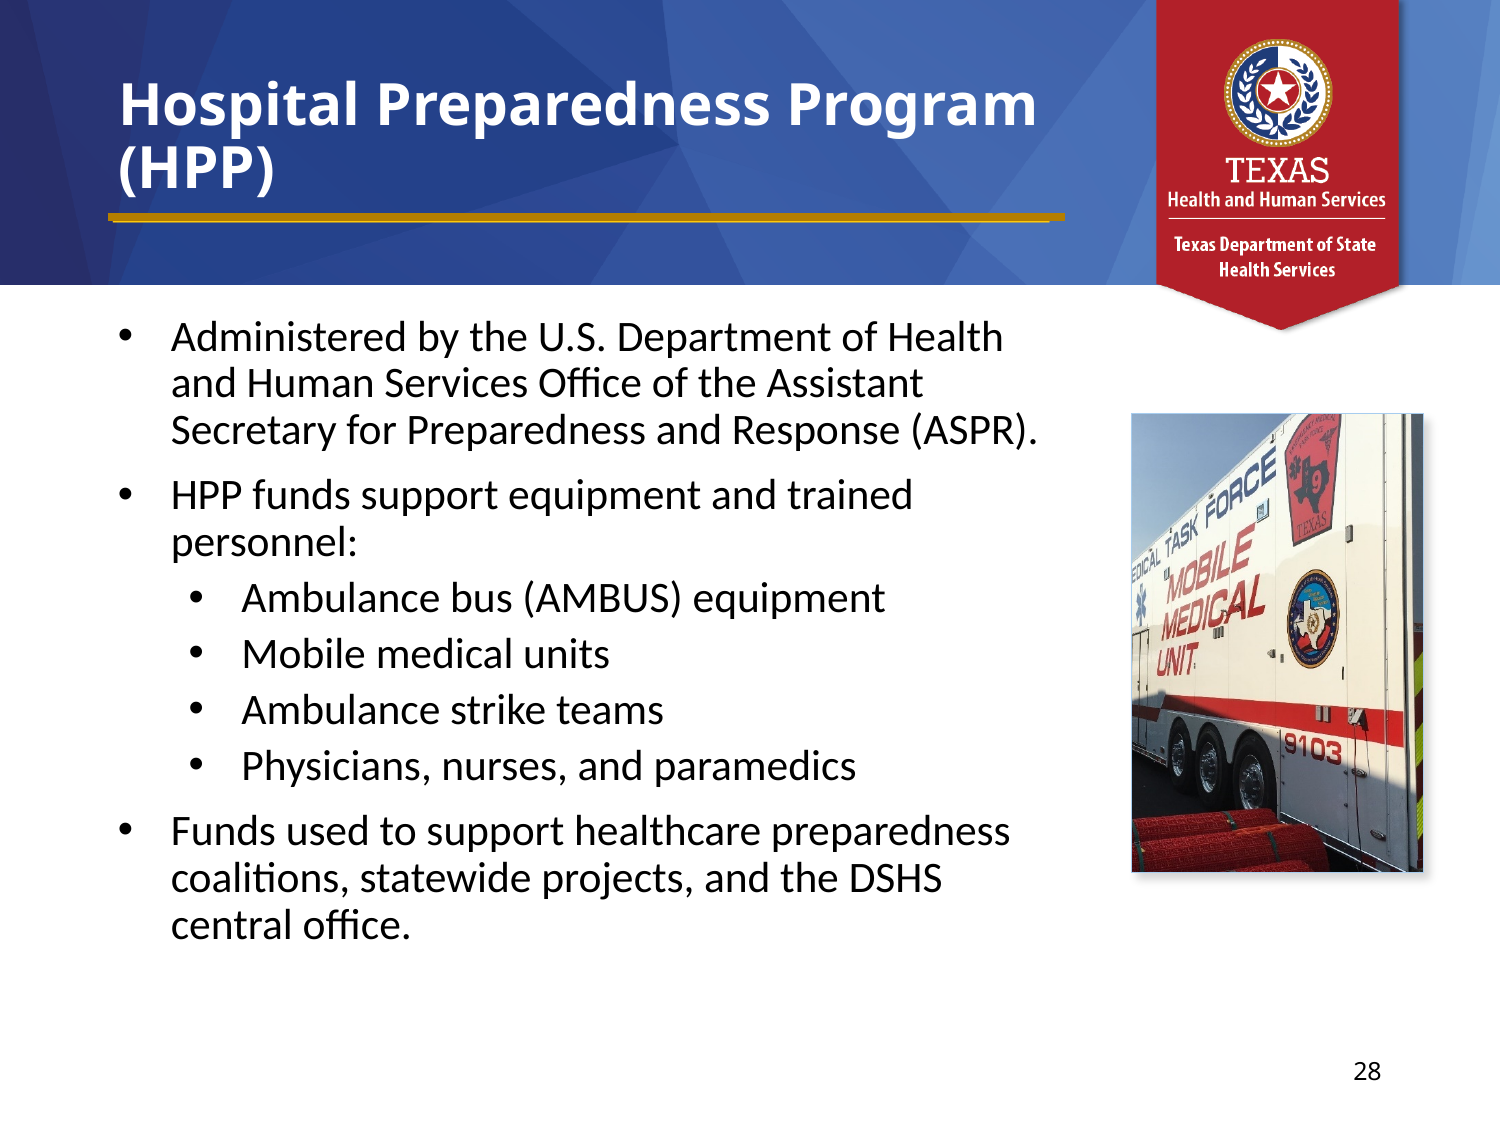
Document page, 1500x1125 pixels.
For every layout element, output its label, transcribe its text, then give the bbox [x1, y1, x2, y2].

title Hospital Preparedness Program (HPP) [103, 59, 1067, 209]
list Administered by the U.S. Department of Health and Human Services Office of the Assistant Secretary for Preparedness and Response (ASPR). HPP funds support equipment and trained personnel: Ambulance bus (AMBUS) equipment Mobile medical units Ambulance strike teams Physicians, nurses, and paramedics Funds used to support healthcare preparedness coalitions, statewide projects, and the DSHS central office. [102, 306, 1066, 1002]
picture [0, 0, 1500, 1125]
slide_number 28 [1059, 1042, 1397, 1103]
